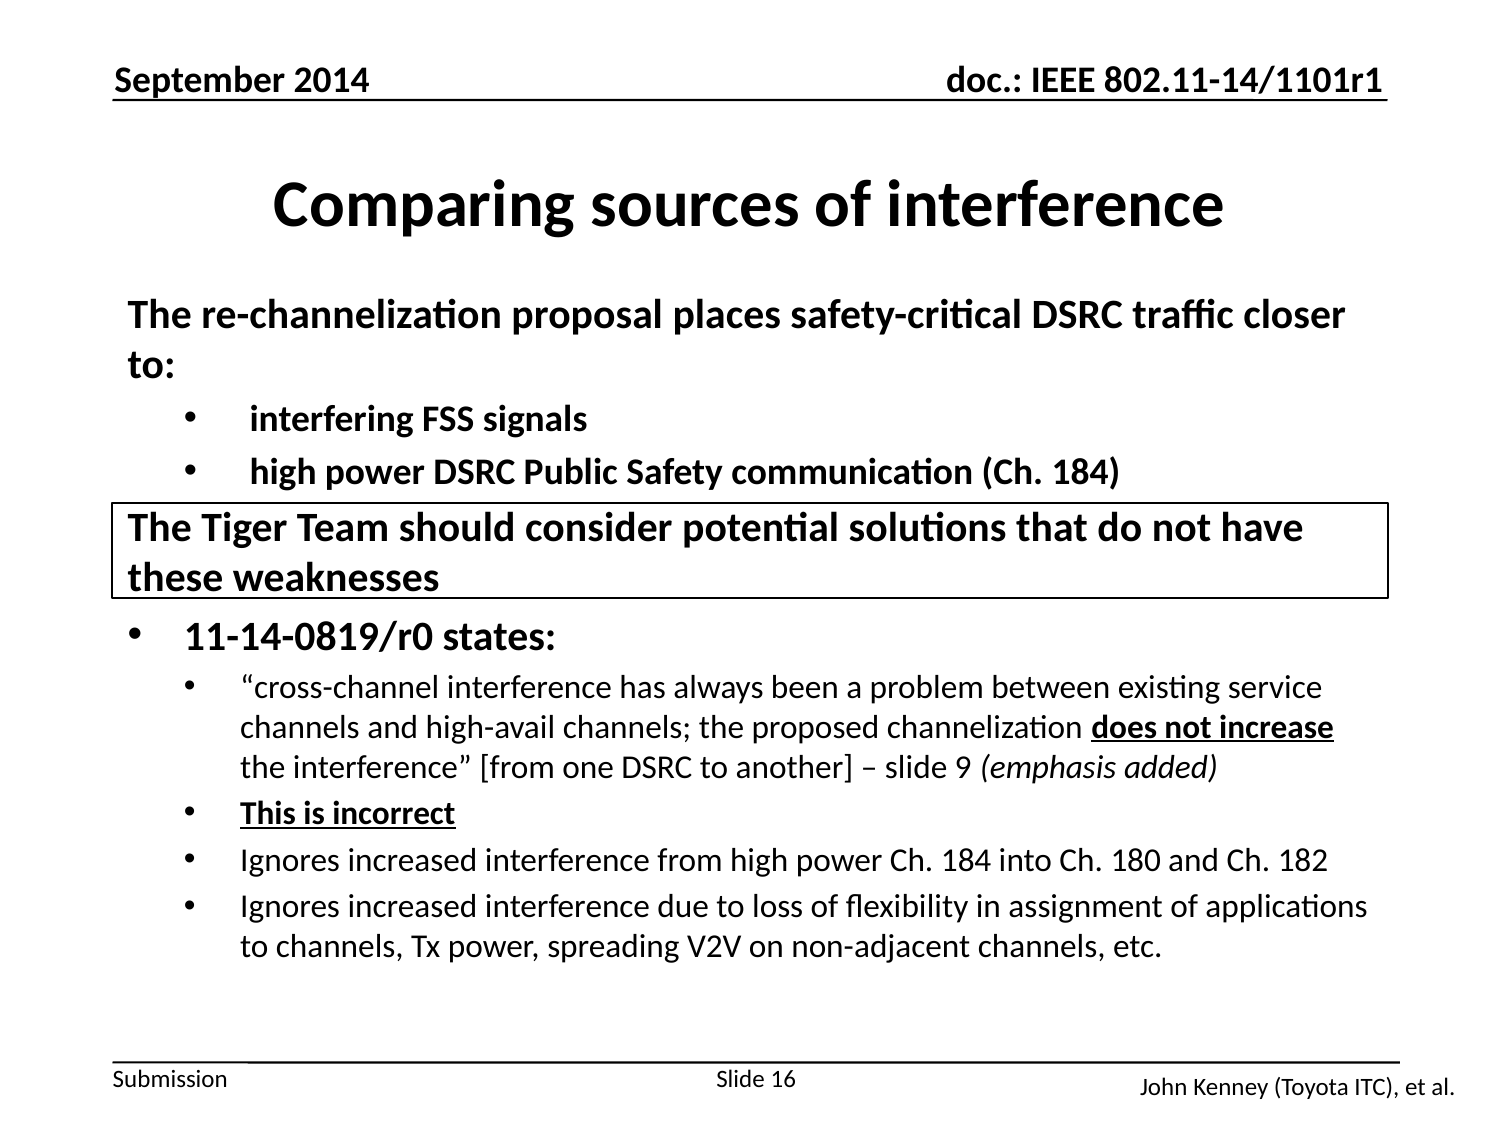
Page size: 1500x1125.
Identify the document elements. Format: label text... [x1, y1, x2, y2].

slide_number Slide 16 [713, 1061, 799, 1093]
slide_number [114, 54, 372, 101]
text_box [112, 503, 1388, 598]
list The re-channelization proposal places safety-critical DSRC traffic closer to: interfering FSS signals high power DSRC Public Safety communication (Ch. 184) The Tiger Team should consider potential solutions that do not have these weaknesses 11-14-0819/r0 states: “cross-channel interference has always been a problem between existing service channels and high-avail channels; the proposed channelization does not increase the interference” [from one DSRC to another] – slide 9 (emphasis added) This is incorrect Ignores increased interference from high power Ch. 184 into Ch. 180 and Ch. 182 Ignores increased interference due to loss of flexibility in assignment of applications to channels, Tx power, spreading V2V on non-adjacent channels, etc. [112, 598, 1388, 1000]
footer John Kenney (Toyota ITC), et al. [1137, 1070, 1456, 1125]
list The re-channelization proposal places safety-critical DSRC traffic closer to: interfering FSS signals high power DSRC Public Safety communication (Ch. 184) The Tiger Team should consider potential solutions that do not have these weaknesses 11-14-0819/r0 states: “cross-channel interference has always been a problem between existing service channels and high-avail channels; the proposed channelization does not increase the interference” [from one DSRC to another] – slide 9 (emphasis added) This is incorrect Ignores increased interference from high power Ch. 184 into Ch. 180 and Ch. 182 Ignores increased interference due to loss of flexibility in assignment of applications to channels, Tx power, spreading V2V on non-adjacent channels, etc. [112, 278, 1388, 503]
title Comparing sources of interference [112, 112, 1388, 278]
